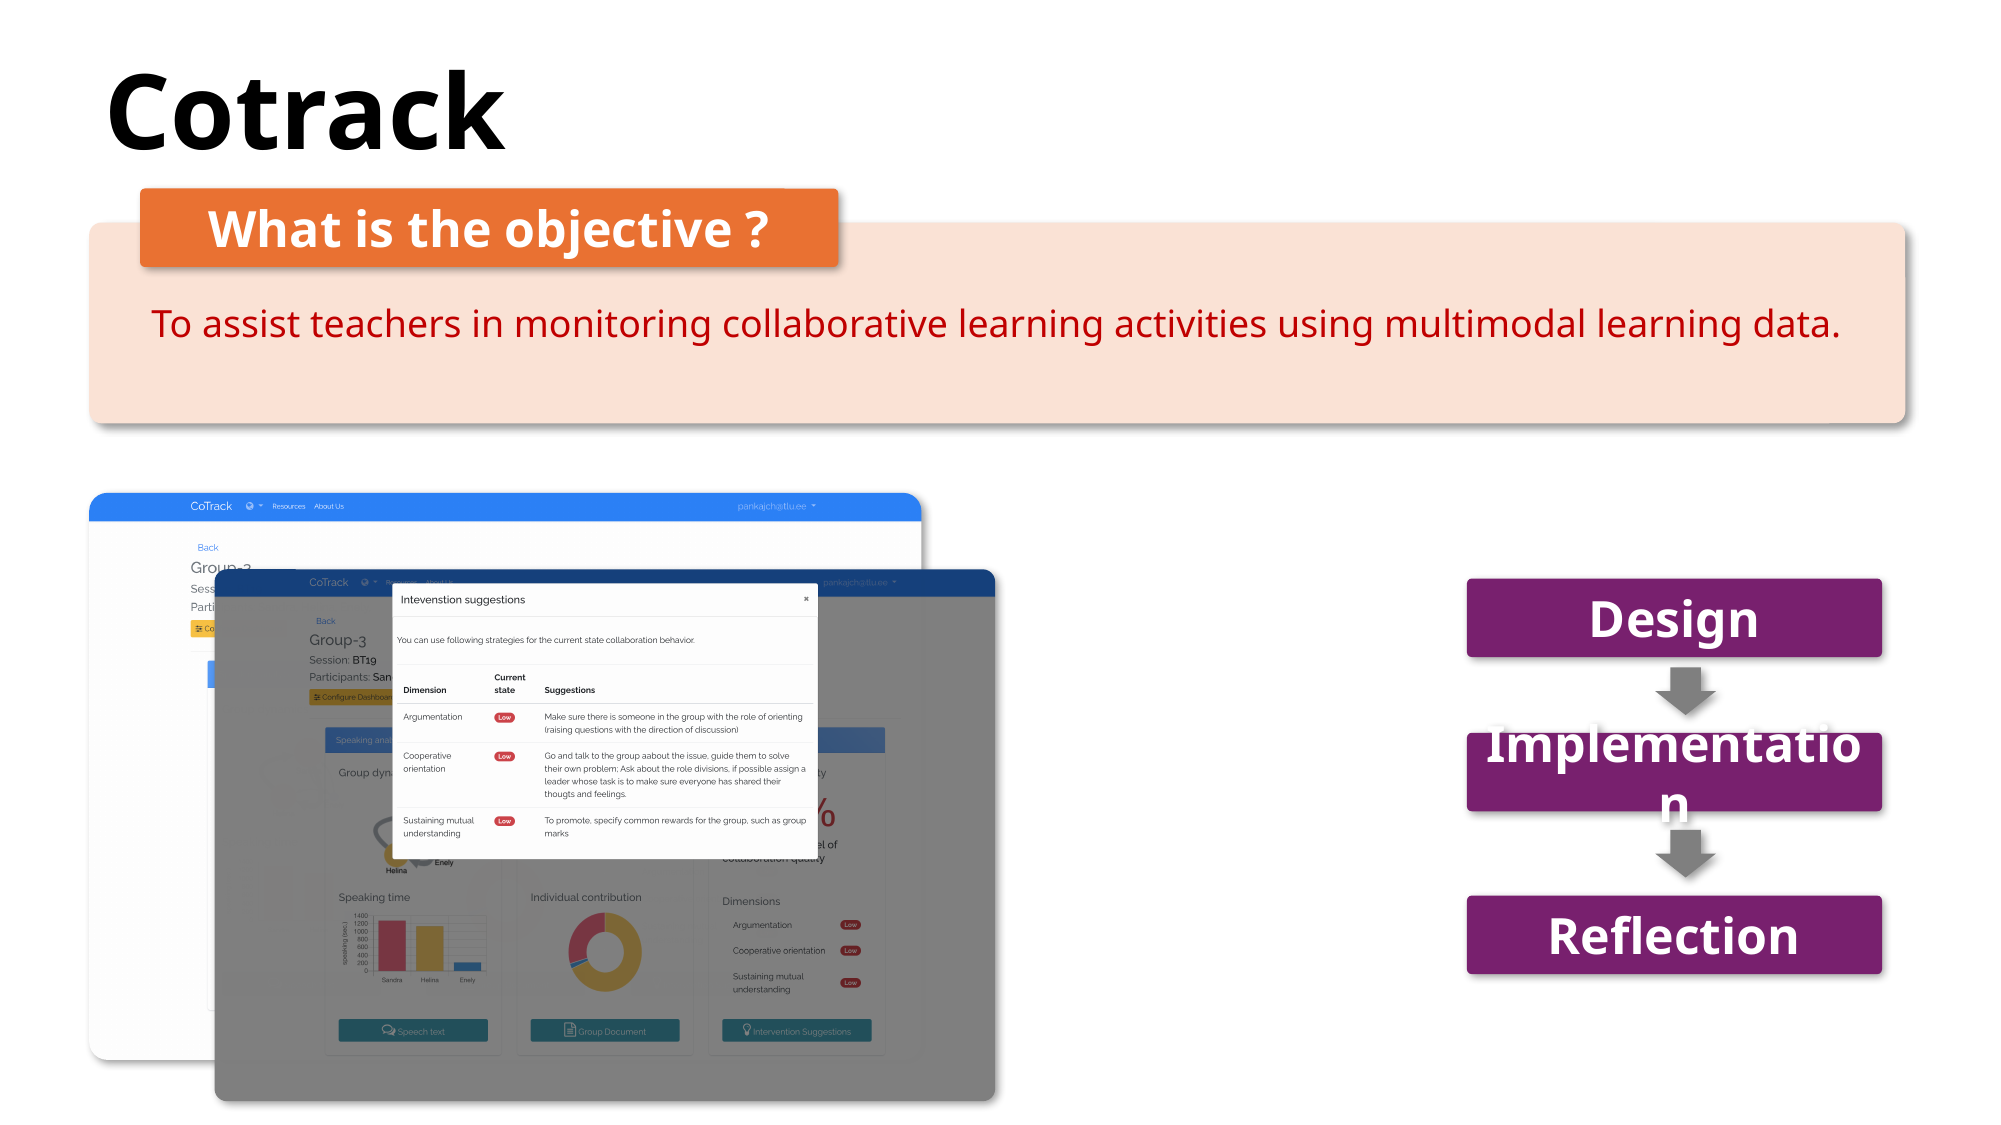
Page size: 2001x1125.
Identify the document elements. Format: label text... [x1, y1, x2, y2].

text_box Cotrack [89, 59, 1815, 173]
text_box Design [1466, 578, 1883, 658]
text_box Reflection [1466, 895, 1883, 975]
text_box [1655, 667, 1716, 716]
picture [88, 492, 996, 1102]
text_box To assist teachers in monitoring collaborative learning activities using multimodal learning data. [89, 222, 1906, 424]
text_box What is the objective ? [140, 188, 839, 267]
text_box [1655, 829, 1716, 878]
text_box Implementation [1466, 732, 1883, 812]
